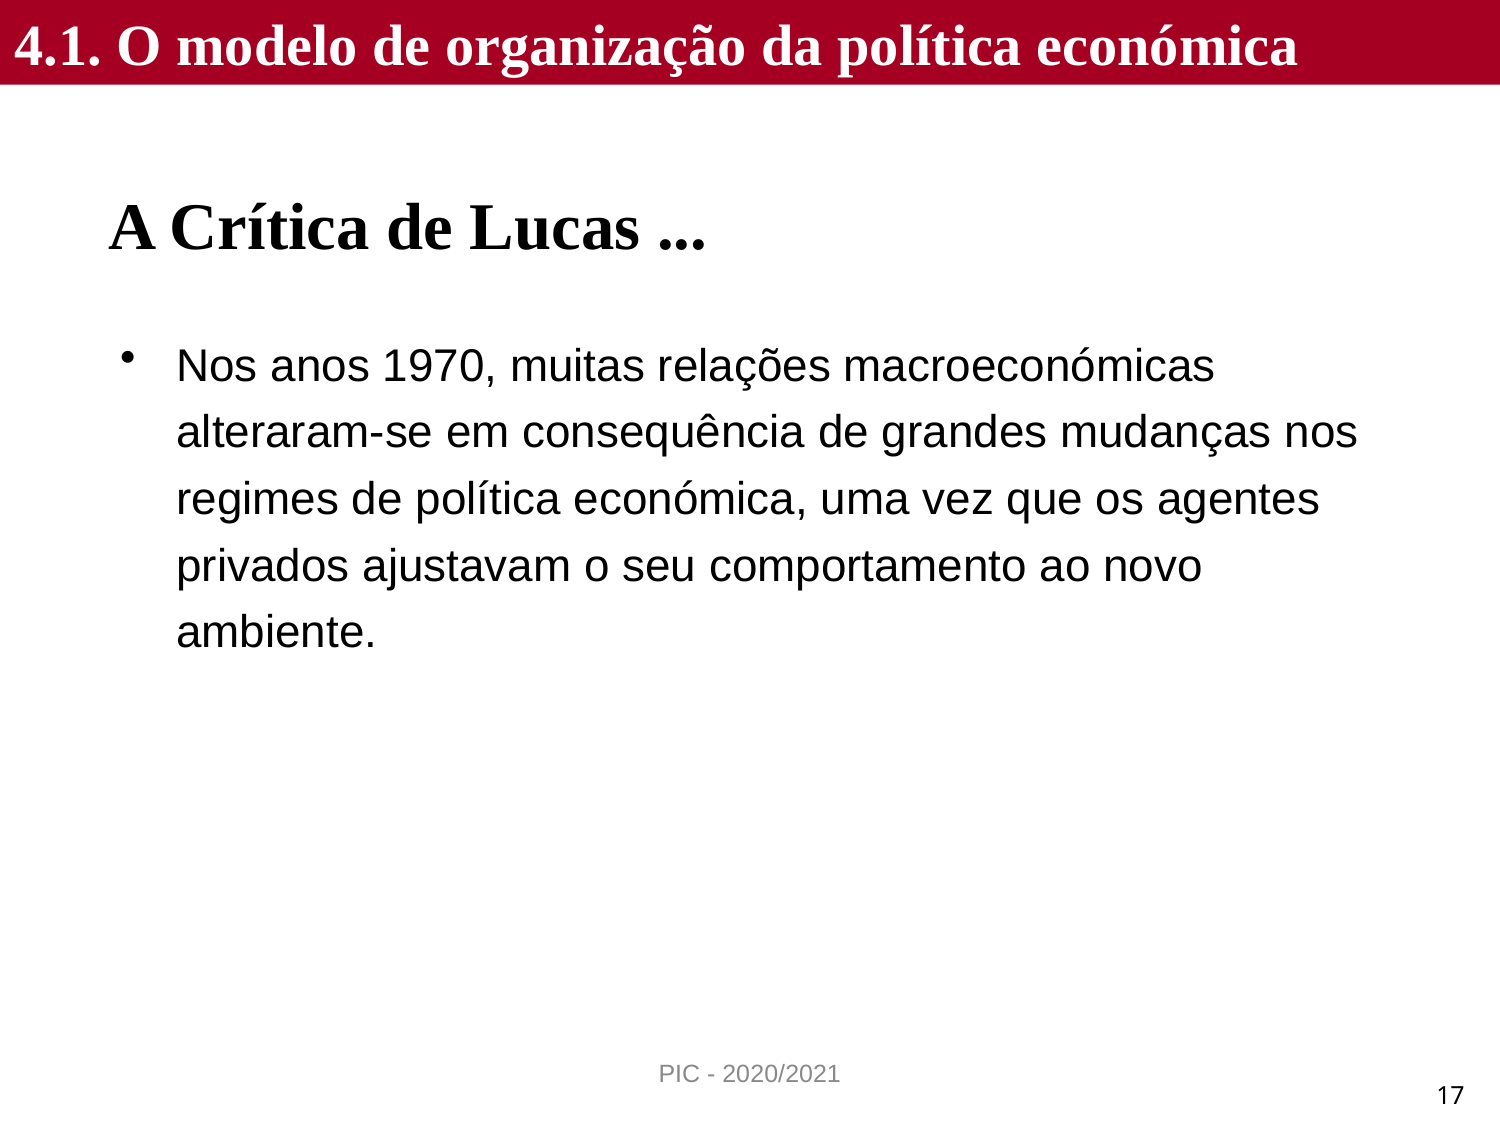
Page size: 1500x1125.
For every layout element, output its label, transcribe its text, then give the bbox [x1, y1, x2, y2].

text_box 17 [1167, 1072, 1480, 1110]
text_box 4.1. O modelo de organização da política económica [0, 0, 1500, 85]
text_box A Crítica de Lucas ... [93, 175, 821, 271]
text_box Nos anos 1970, muitas relações macroeconómicas alteraram-se em consequência de grandes mudanças nos regimes de política económica, uma vez que os agentes privados ajustavam o seu comportamento ao novo ambiente. [105, 316, 1429, 988]
text_box PIC - 2020/2021 [512, 1042, 988, 1103]
